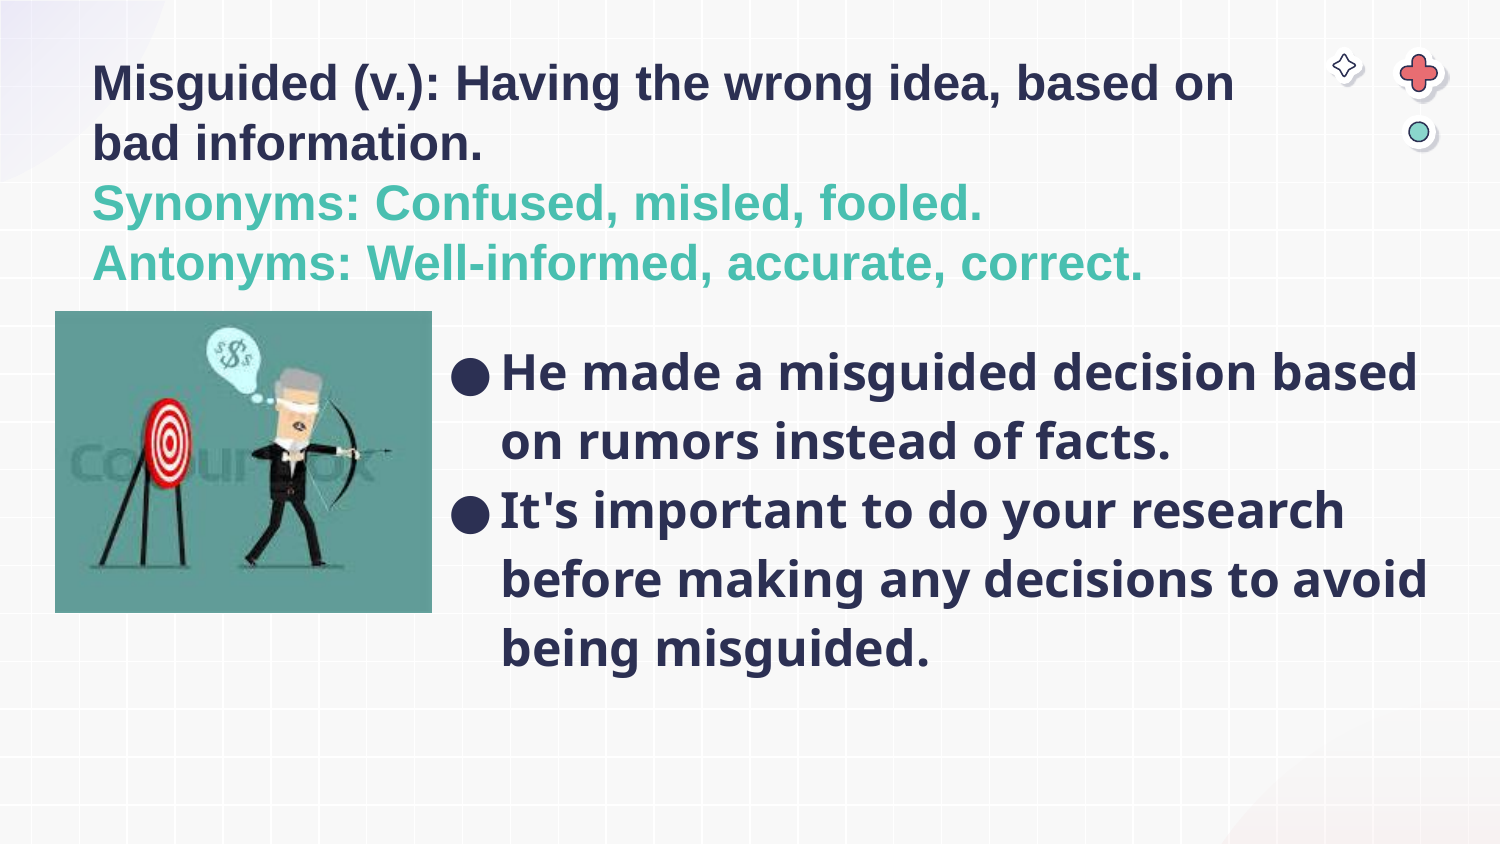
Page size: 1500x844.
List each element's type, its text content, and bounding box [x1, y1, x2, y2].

subtitle He made a misguided decision based on rumors instead of facts. It's important to do your research before making any decisions to avoid being misguided. [410, 316, 1472, 831]
picture [55, 311, 433, 614]
title Misguided (v.): Having the wrong idea, based on bad information. Synonyms: Confused, misled, fooled. Antonyms: Well-informed, accurate, correct. [76, 35, 1334, 316]
